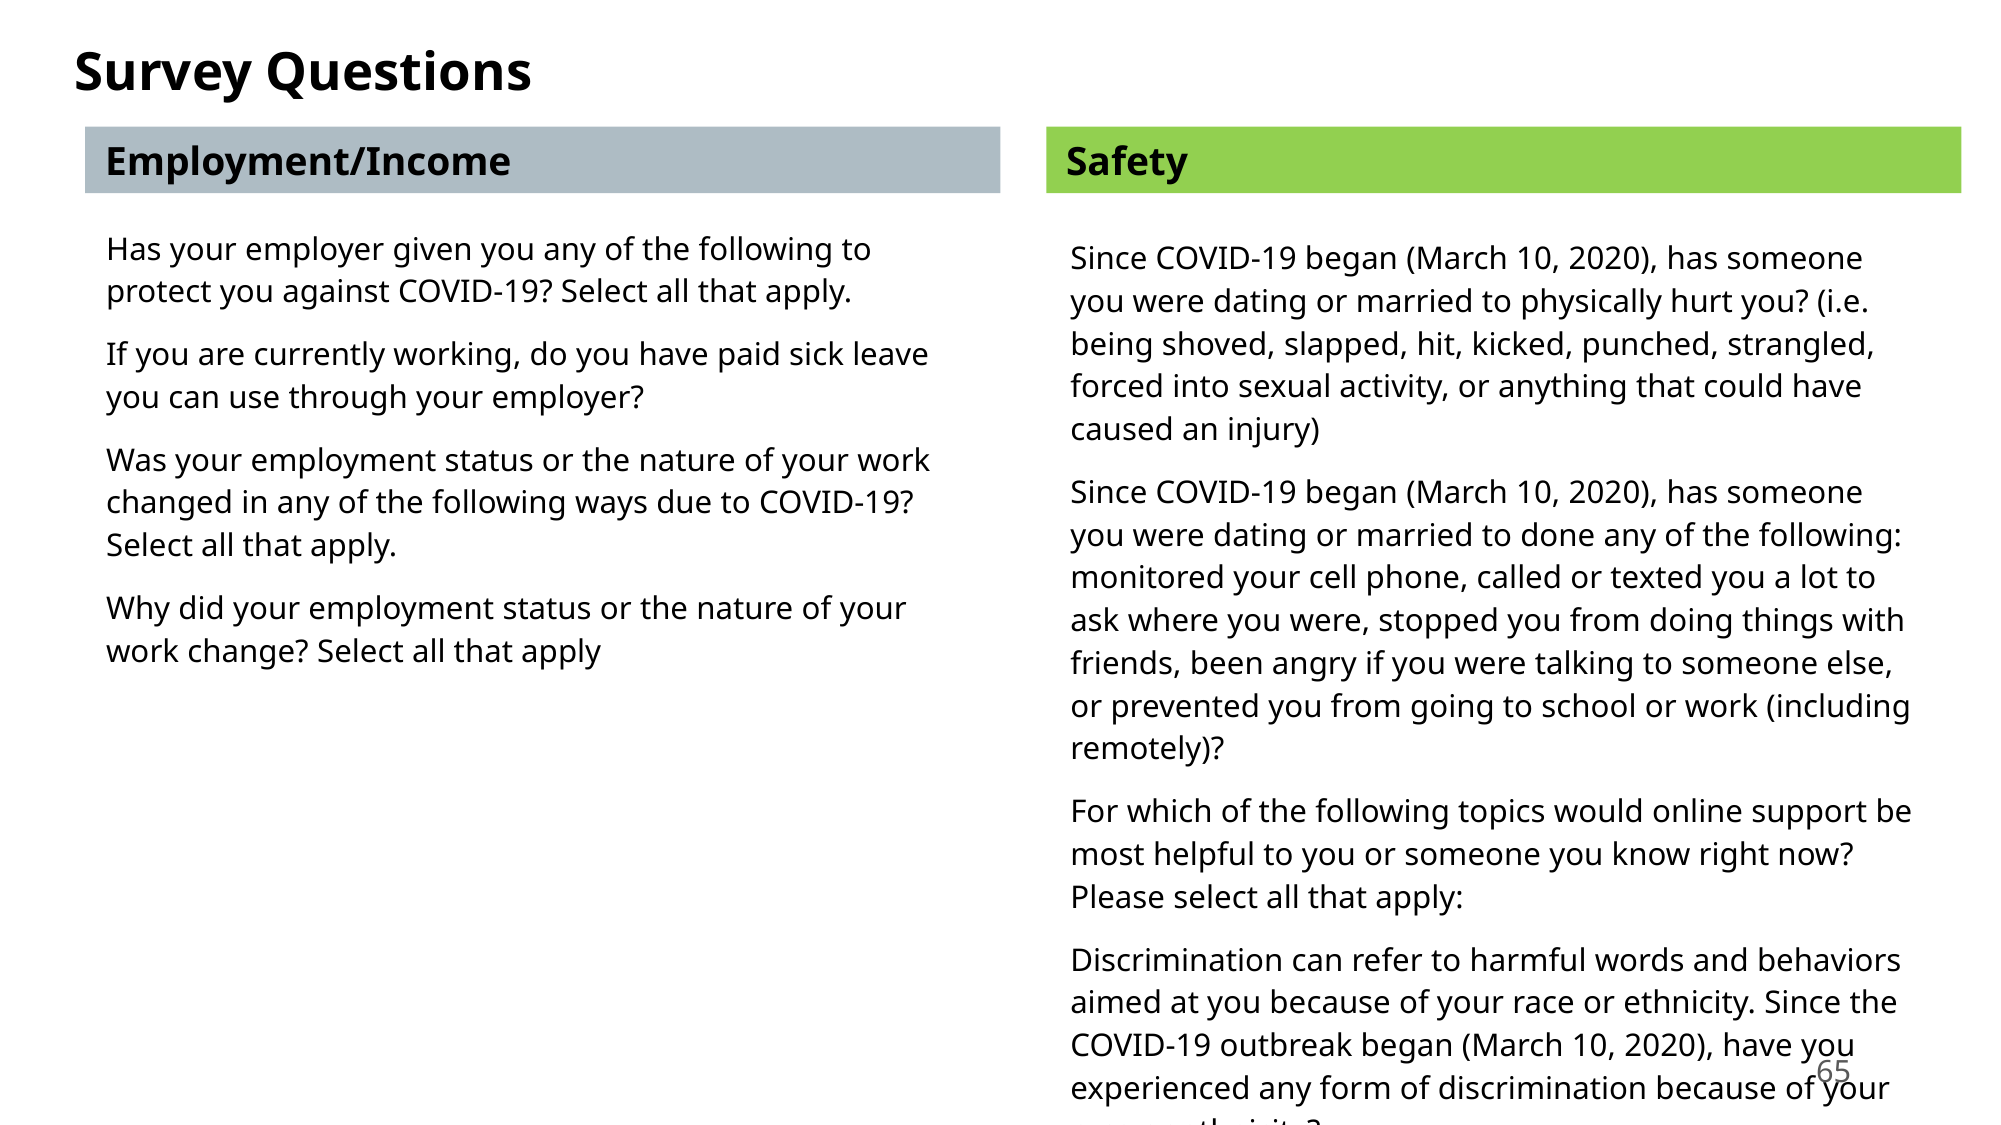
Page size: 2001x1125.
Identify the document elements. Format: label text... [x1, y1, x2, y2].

table_cell Was your employment status or the nature of your work changed in any of the following ways due to COVID-19? Select all that apply. [86, 427, 994, 576]
text_box Employment/Income [85, 126, 1001, 194]
table_cell If you are currently working, do you have paid sick leave you can use through your employer? [86, 322, 994, 427]
table_header Since COVID-19 began (March 10, 2020), has someone you were dating or married to physically hurt you? (i.e. being shoved, slapped, hit, kicked, punched, strangled, forced into sexual activity, or anything that could have caused an injury) [1050, 226, 1943, 460]
table_cell Why did your employment status or the nature of your work change? Select all that apply [86, 576, 994, 681]
title Survey Questions [63, 0, 1789, 183]
text_box Safety [1046, 126, 1962, 194]
table_cell Since COVID-19 began (March 10, 2020), has someone you were dating or married to done any of the following: monitored your cell phone, called or texted you a lot to ask where you were, stopped you from doing things with friends, been angry if you were talking to someone else, or prevented you from going to school or work (including remotely)? [1050, 460, 1943, 779]
table_header Has your employer given you any of the following to protect you against COVID-19? Select all that apply. [86, 216, 994, 322]
table_cell Discrimination can refer to harmful words and behaviors aimed at you because of your race or ethnicity. Since the COVID-19 outbreak began (March 10, 2020), have you experienced any form of discrimination because of your race or ethnicity? [1050, 928, 1943, 1125]
table_cell For which of the following topics would online support be most helpful to you or someone you know right now? Please select all that apply: [1050, 779, 1943, 928]
